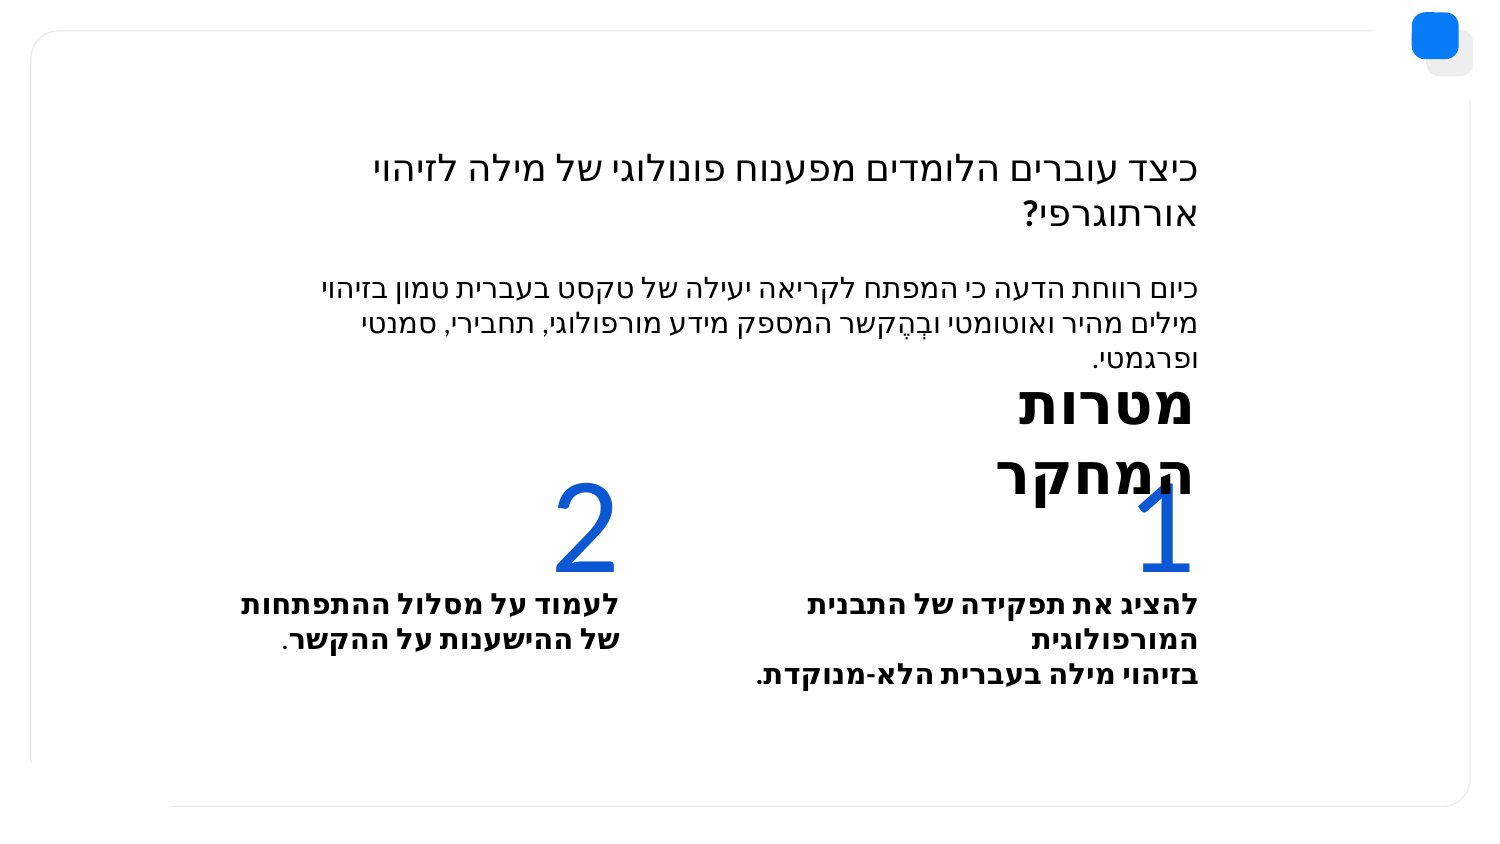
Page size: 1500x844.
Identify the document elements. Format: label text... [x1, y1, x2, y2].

text_box כיצד עוברים הלומדים מפענוח פונולוגי של מילה לזיהוי אורתוגרפי? כיום רווחת הדעה כי המפתח לקריאה יעילה של טקסט בעברית טמון בזיהוי מילים מהיר ואוטומטי ובְהֶקשר המספק מידע מורפולוגי, תחבירי, סמנטי ופרגמטי. [281, 129, 1215, 390]
text_box 2 [525, 428, 635, 608]
text_box לעמוד על מסלול ההתפתחות של ההישענות על ההקשר. [184, 577, 635, 663]
text_box מטרות המחקר [833, 358, 1211, 514]
text_box להציג את תפקידה של התבנית המורפולוגית בזיהוי מילה בעברית הלא-מנוקדת. [695, 577, 1214, 698]
text_box 1 [1100, 514, 1211, 608]
